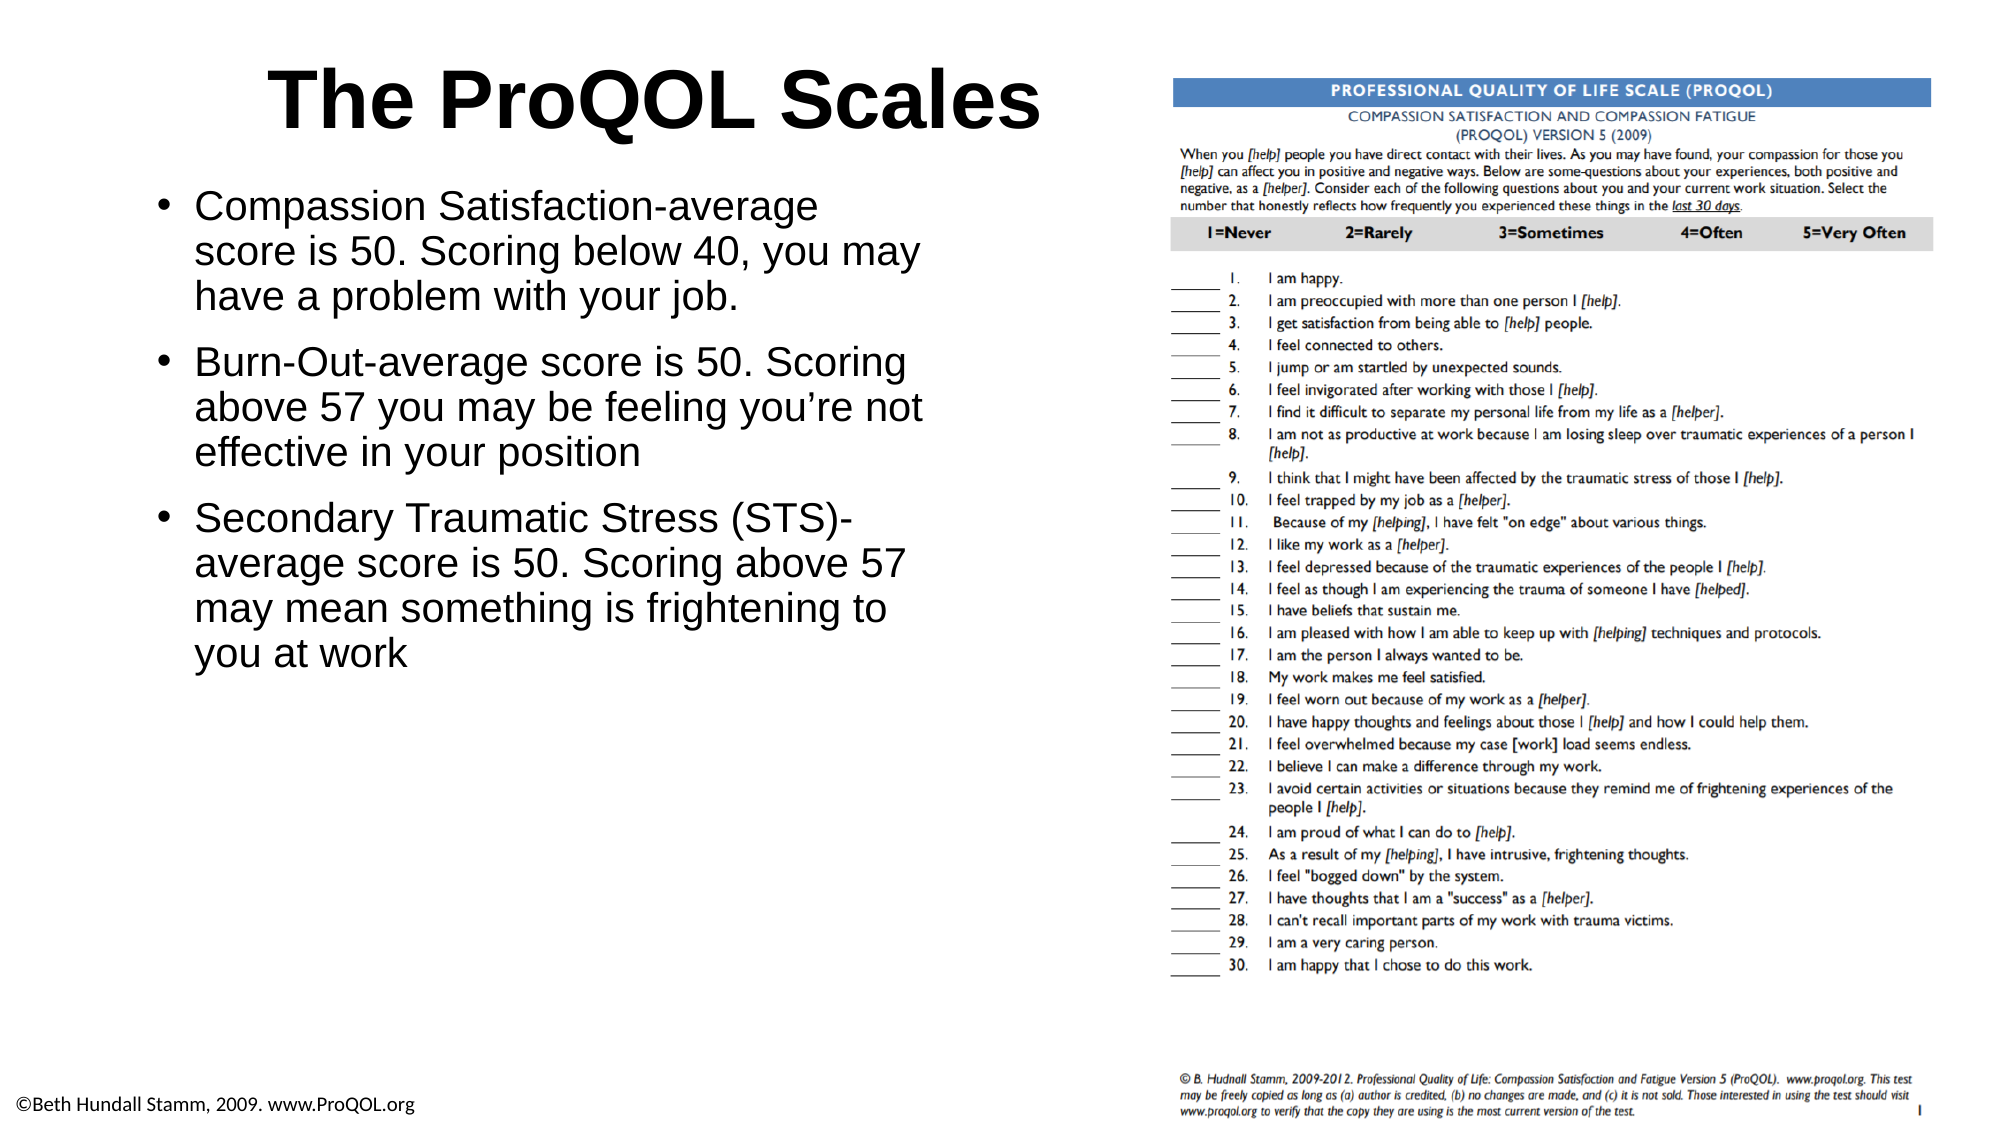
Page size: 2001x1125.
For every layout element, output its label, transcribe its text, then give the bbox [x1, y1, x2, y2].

text_box ©Beth Hundall Stamm, 2009. www.ProQOL.org [0, 1083, 445, 1125]
picture [1102, 0, 2000, 1125]
title The ProQOL Scales [252, 25, 1102, 177]
list Compassion Satisfaction-average score is 50. Scoring below 40, you may have a problem with your job. Burn-Out-average score is 50. Scoring above 57 you may be feeling you’re not effective in your position Secondary Traumatic Stress (STS)-average score is 50. Scoring above 57 may mean something is frightening to you at work [141, 176, 944, 834]
